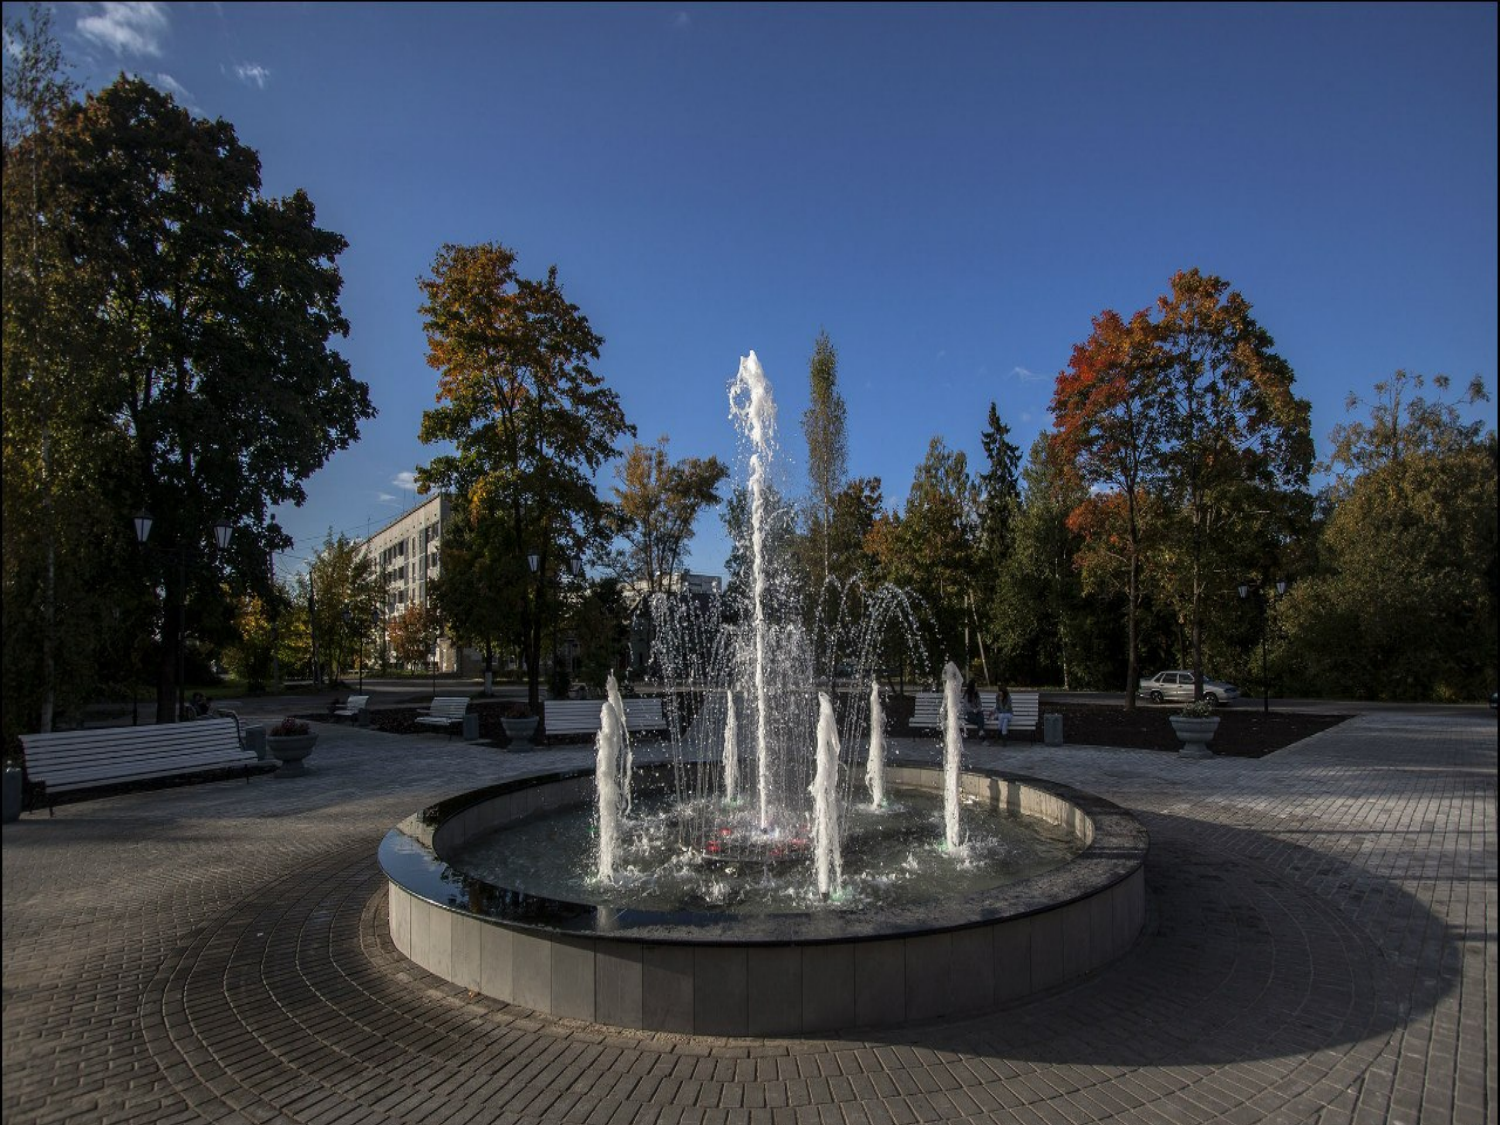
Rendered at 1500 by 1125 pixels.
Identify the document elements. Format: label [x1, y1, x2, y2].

list [0, 0, 1500, 1125]
